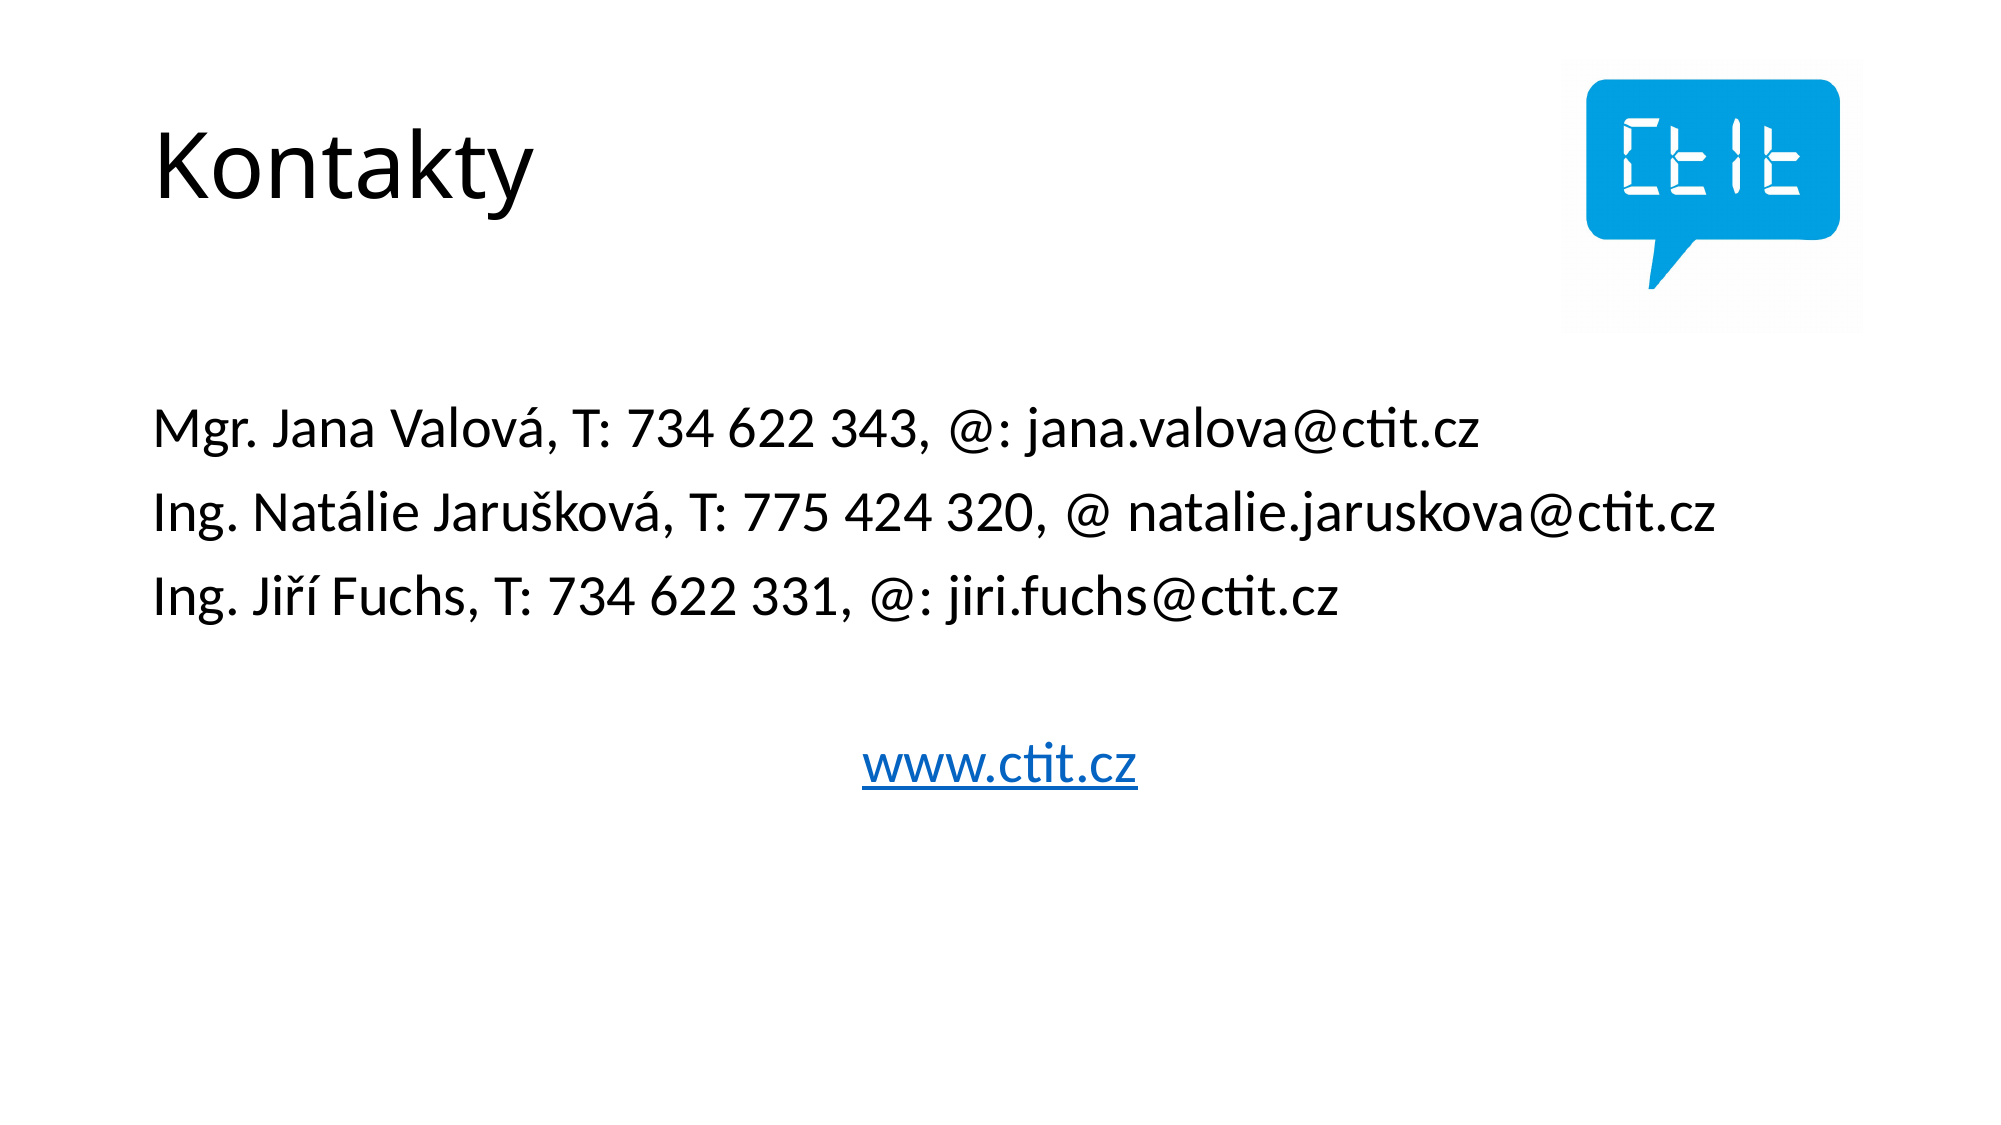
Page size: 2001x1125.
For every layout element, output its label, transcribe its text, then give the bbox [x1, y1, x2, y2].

list Mgr. Jana Valová, T: 734 622 343, @: jana.valova@ctit.cz Ing. Natálie Jarušková, T: 775 424 320, @ natalie.jaruskova@ctit.cz Ing. Jiří Fuchs, T: 734 622 331, @: jiri.fuchs@ctit.cz www.ctit.cz [137, 299, 1863, 1014]
title Kontakty [137, 59, 1561, 278]
picture [1561, 59, 1863, 333]
